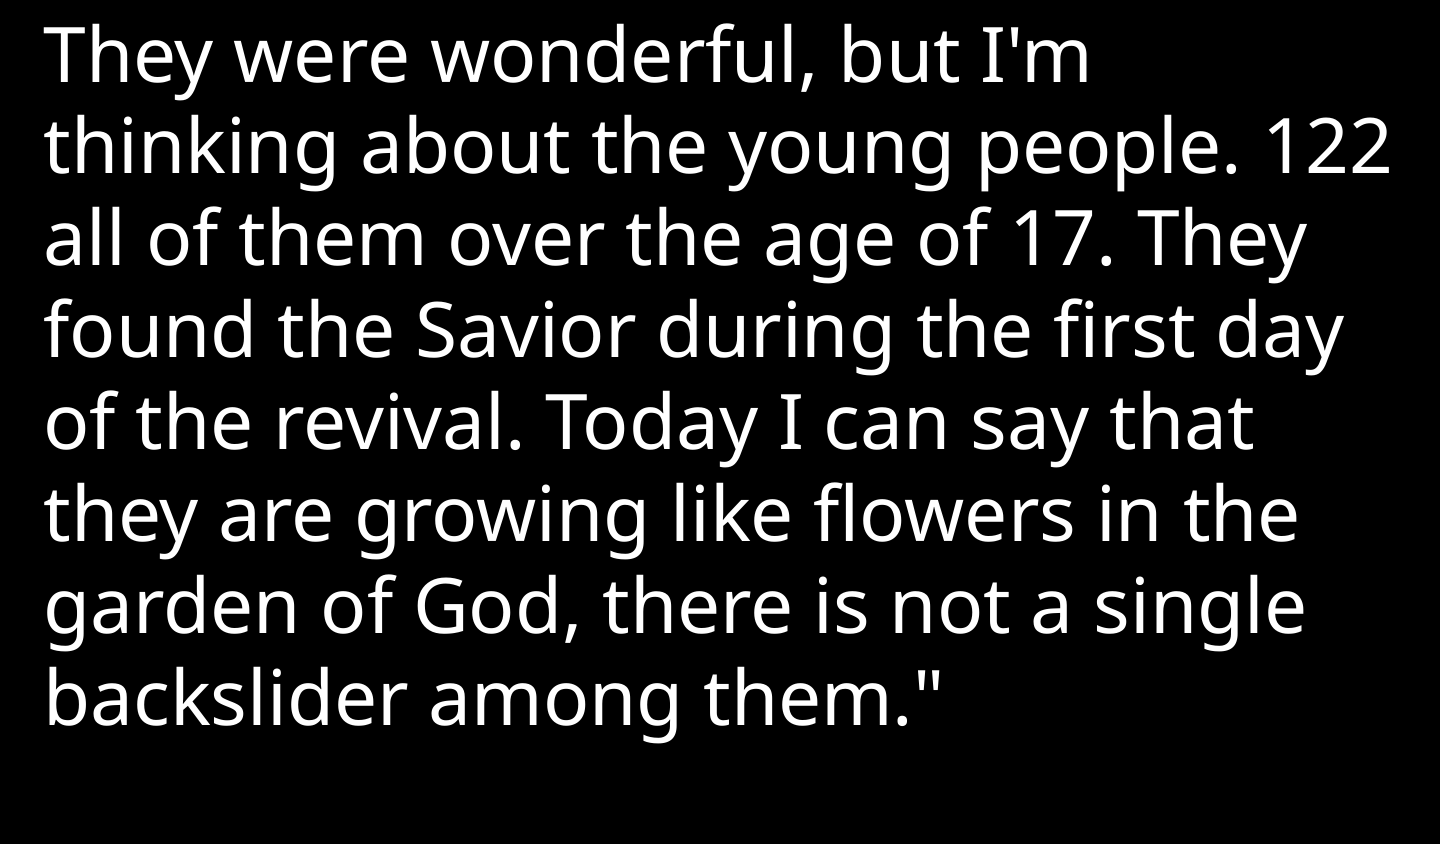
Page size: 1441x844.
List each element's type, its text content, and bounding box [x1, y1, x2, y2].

subtitle They were wonderful, but I'm thinking about the young people. 122 all of them over the age of 17. They found the Savior during the first day of the revival. Today I can say that they are growing like flowers in the garden of God, there is not a single backslider among them." [32, 0, 1408, 844]
